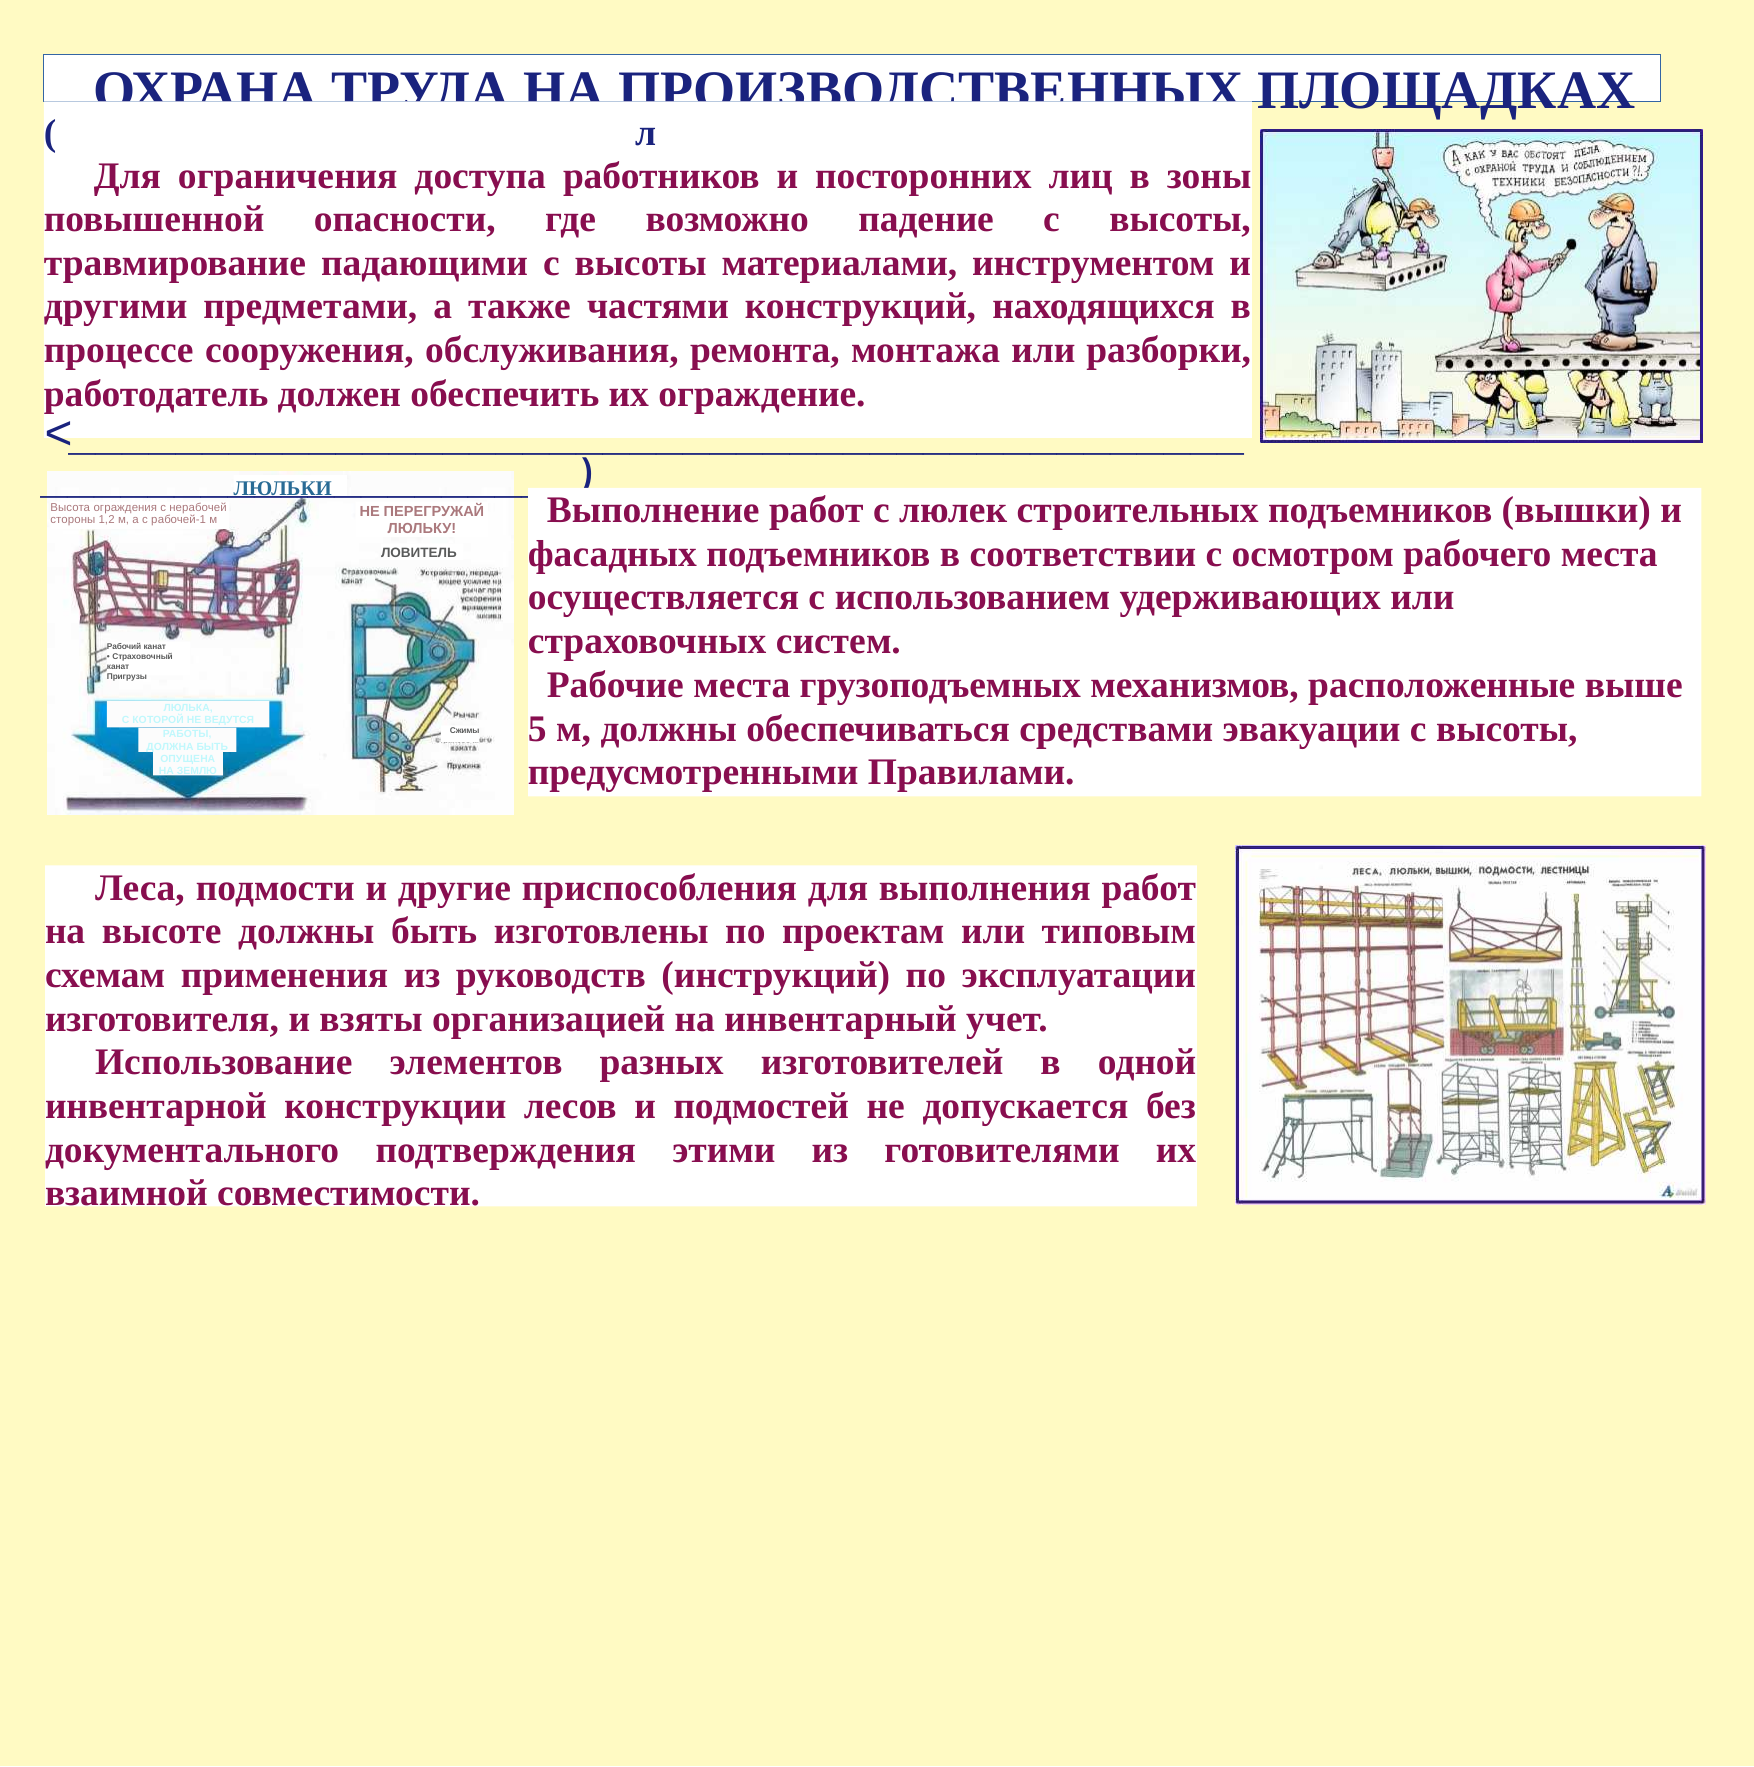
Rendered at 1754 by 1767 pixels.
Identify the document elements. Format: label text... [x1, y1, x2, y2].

text_box Леса, подмости и другие приспособления для выполнения работ на высоте должны быть изготовлены по проектам или типовым схемам применения из руководств (инструкций) по эксплуатации изготовителя, и взяты организацией на инвентарный учет. Использование элементов разных изготовителей в одной инвентарной конструкции лесов и подмостей не допускается без документального подтверждения этими из готовителями их взаимной совместимости. [45, 865, 1197, 1207]
text_box ( л Для ограничения доступа работников и посторонних лиц в зоны повышенной опасности, где возможно падение с высоты, травмирование падающими с высоты материалами, инструментом и другими предметами, а также частями конструкций, находящихся в процессе сооружения, обслуживания, ремонта, монтажа или разборки, работодатель должен обеспечить их ограждение. <________________________________________________________________) [43, 101, 1252, 438]
picture [1235, 845, 1707, 1205]
text_box ОХРАНА ТРУДА НА ПРОИЗВОДСТВЕННЫХ ПЛОЩАДКАХ [43, 54, 1661, 102]
picture [1259, 129, 1704, 443]
text_box Выполнение работ с люлек строительных подъемников (вышки) и фасадных подъемников в соответствии с осмотром рабочего места осуществляется с использованием удерживающих или страховочных систем. Рабочие места грузоподъемных механизмов, расположенные выше 5 м, должны обеспечиваться средствами эвакуации с высоты, предусмотренными Правилами. [528, 487, 1702, 797]
picture [46, 471, 514, 815]
